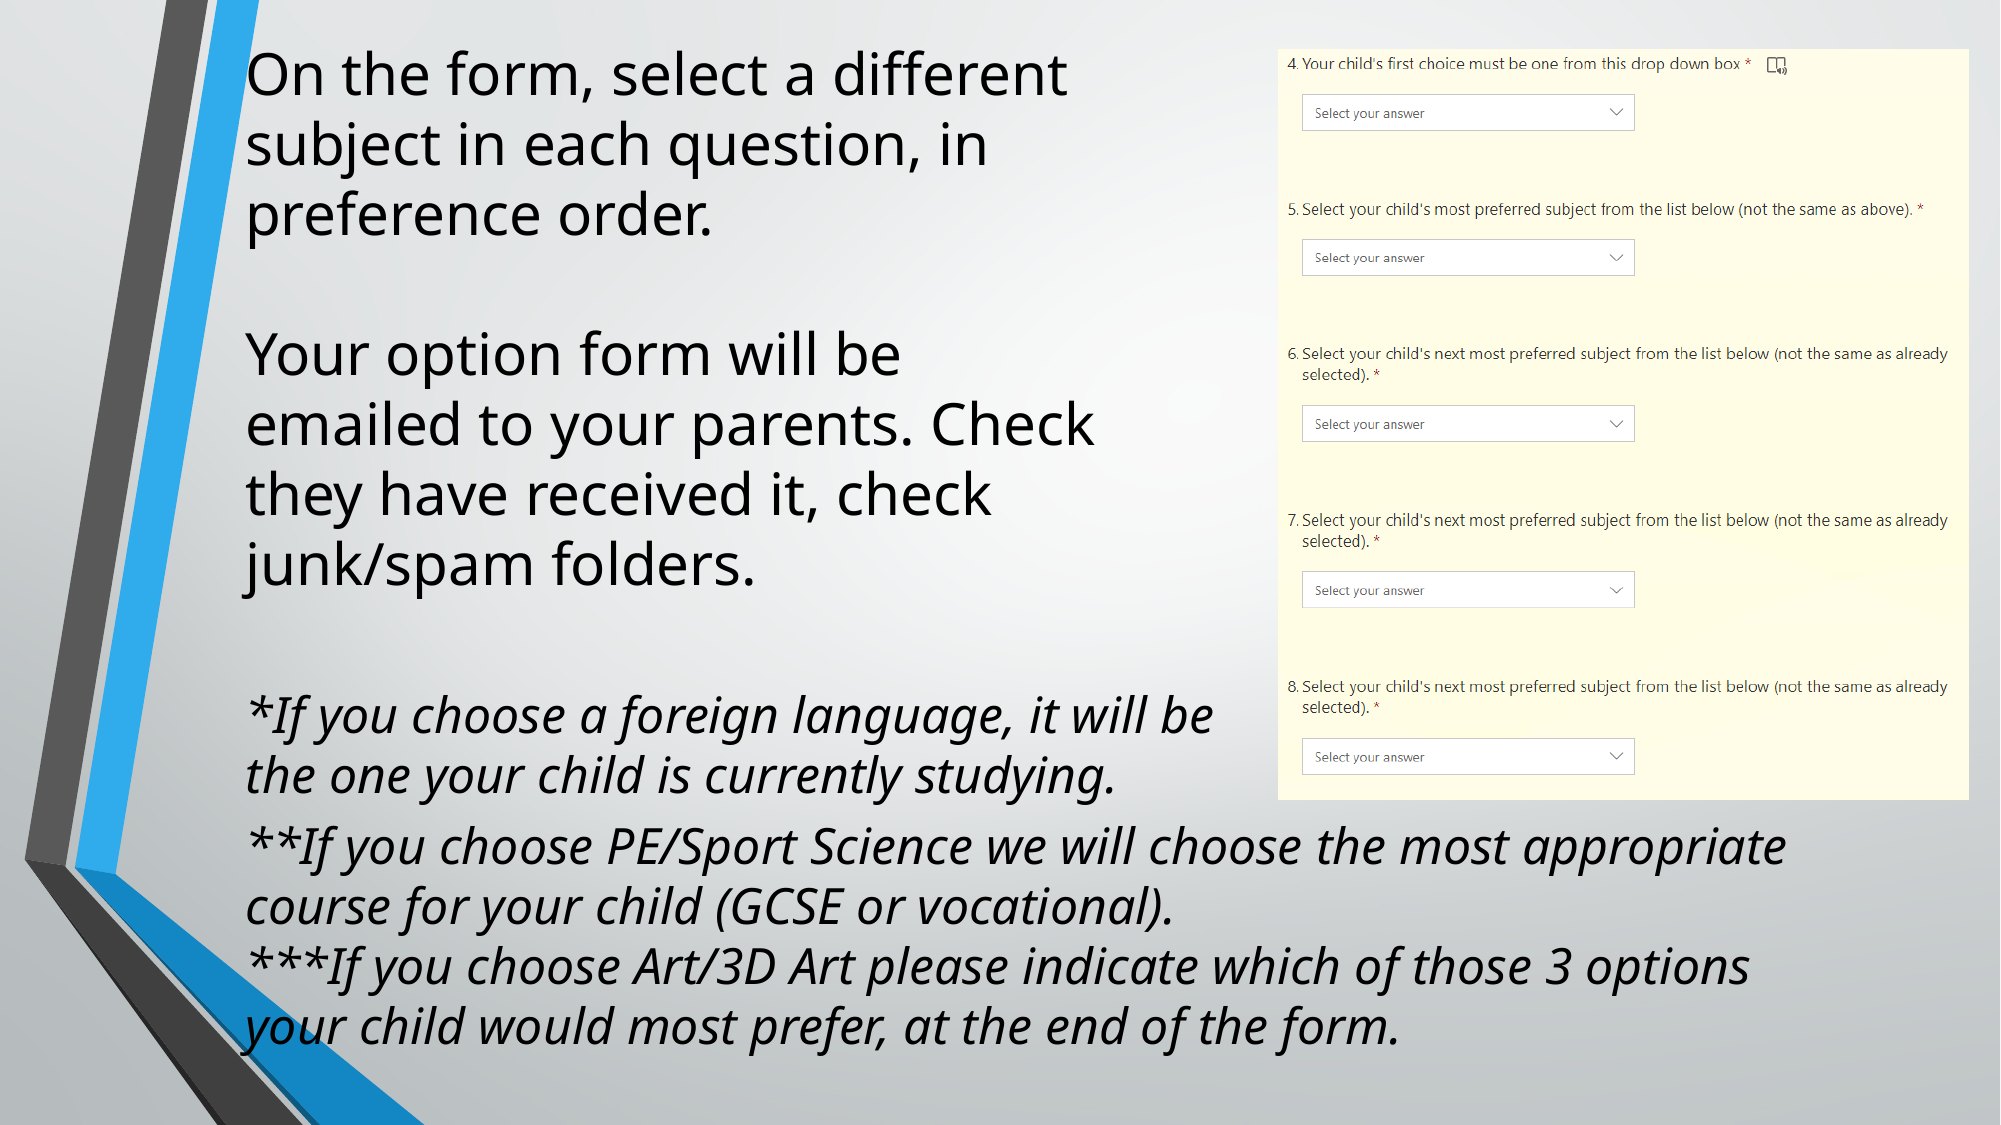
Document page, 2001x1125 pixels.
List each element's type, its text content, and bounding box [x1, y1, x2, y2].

text_box **If you choose PE/Sport Science we will choose the most appropriate course for your child (GCSE or vocational).​ ***If you choose Art/3D Art please indicate which of those 3 options your child would most prefer, at the end of the form. [230, 806, 1875, 1062]
text_box *If you choose a foreign language, it will be the one your child is currently studying. [230, 675, 1282, 806]
text_box On the form, select a different subject in each question, in preference order. Your option form will be emailed to your parents. Check they have received it, check junk/spam folders. [230, 0, 1111, 605]
picture [1277, 49, 1970, 800]
